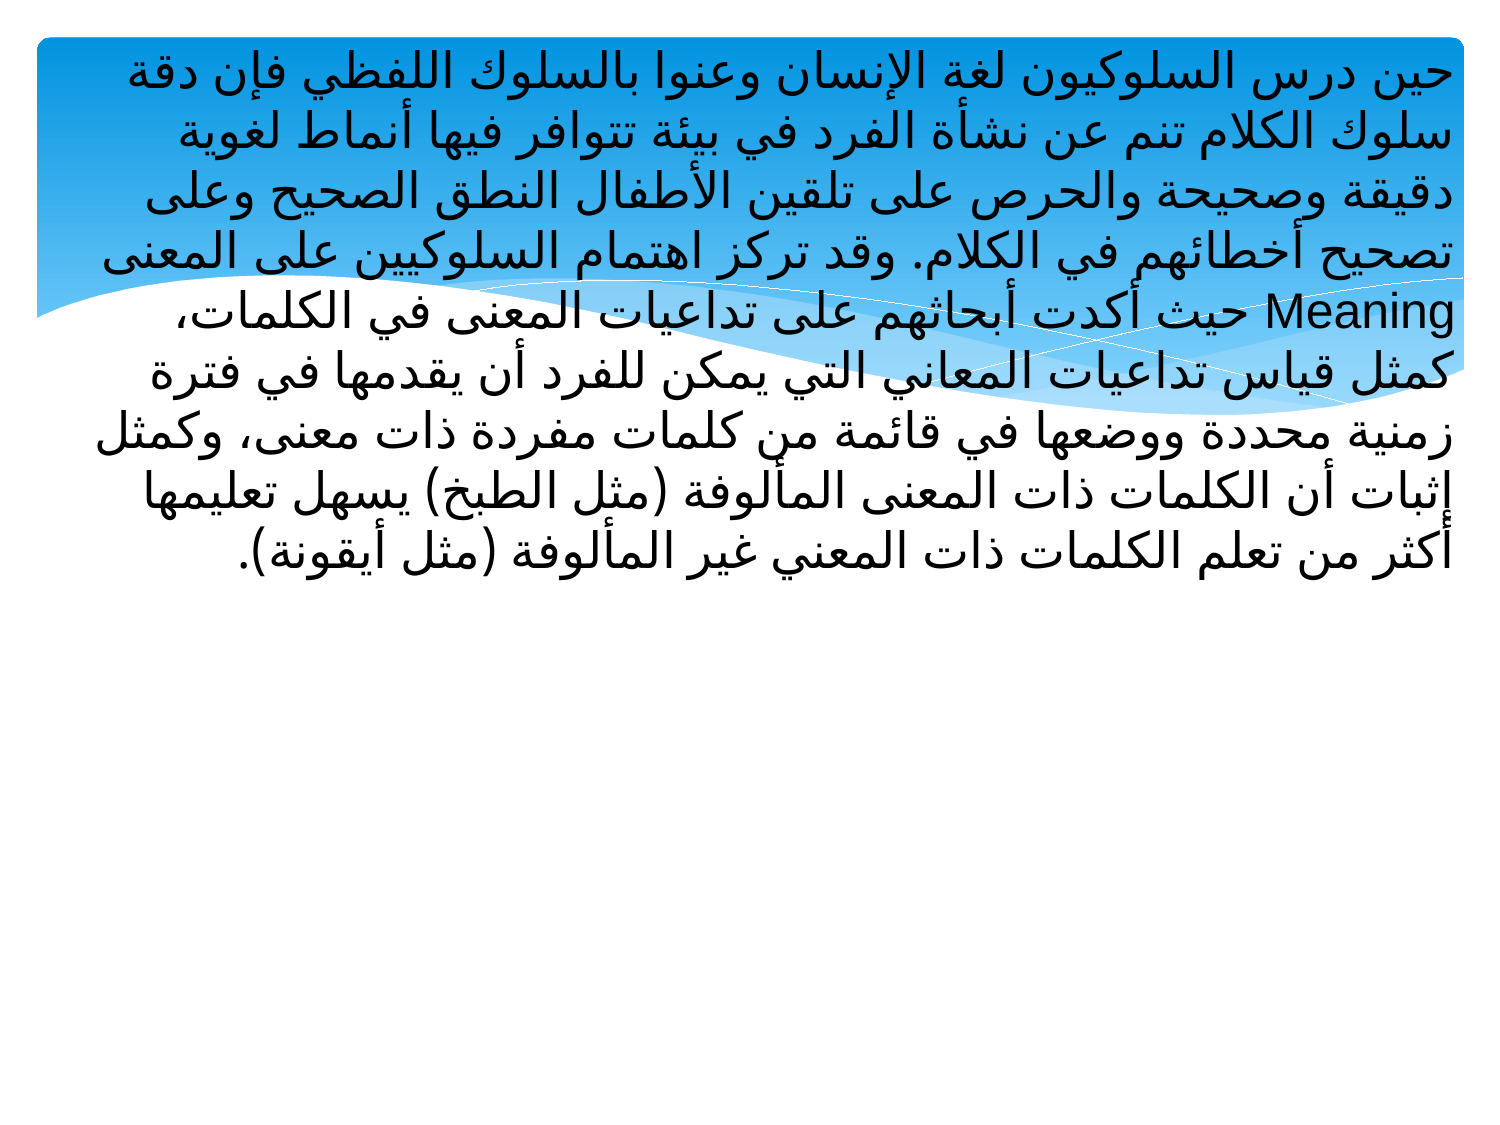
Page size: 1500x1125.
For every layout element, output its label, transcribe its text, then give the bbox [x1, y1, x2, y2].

list حين درس السلوكيون لغة الإنسان وعنوا بالسلوك اللفظي فإن دقة سلوك الكلام تنم عن نشأة الفرد في بيئة تتوافر فيها أنماط لغوية دقيقة وصحيحة والحرص على تلقين الأطفال النطق الصحيح وعلى تصحيح أخطائهم في الكلام. وقد تركز اهتمام السلوكيين على المعنى Meaning حيث أكدت أبحاثهم على تداعيات المعنى في الكلمات، كمثل قياس تداعيات المعاني التي يمكن للفرد أن يقدمها في فترة زمنية محددة ووضعها في قائمة من كلمات مفردة ذات معنى، وكمثل إثبات أن الكلمات ذات المعنى المألوفة (مثل الطبخ) يسهل تعليمها أكثر من تعلم الكلمات ذات المعني غير المألوفة (مثل أيقونة). [41, 30, 1471, 1083]
